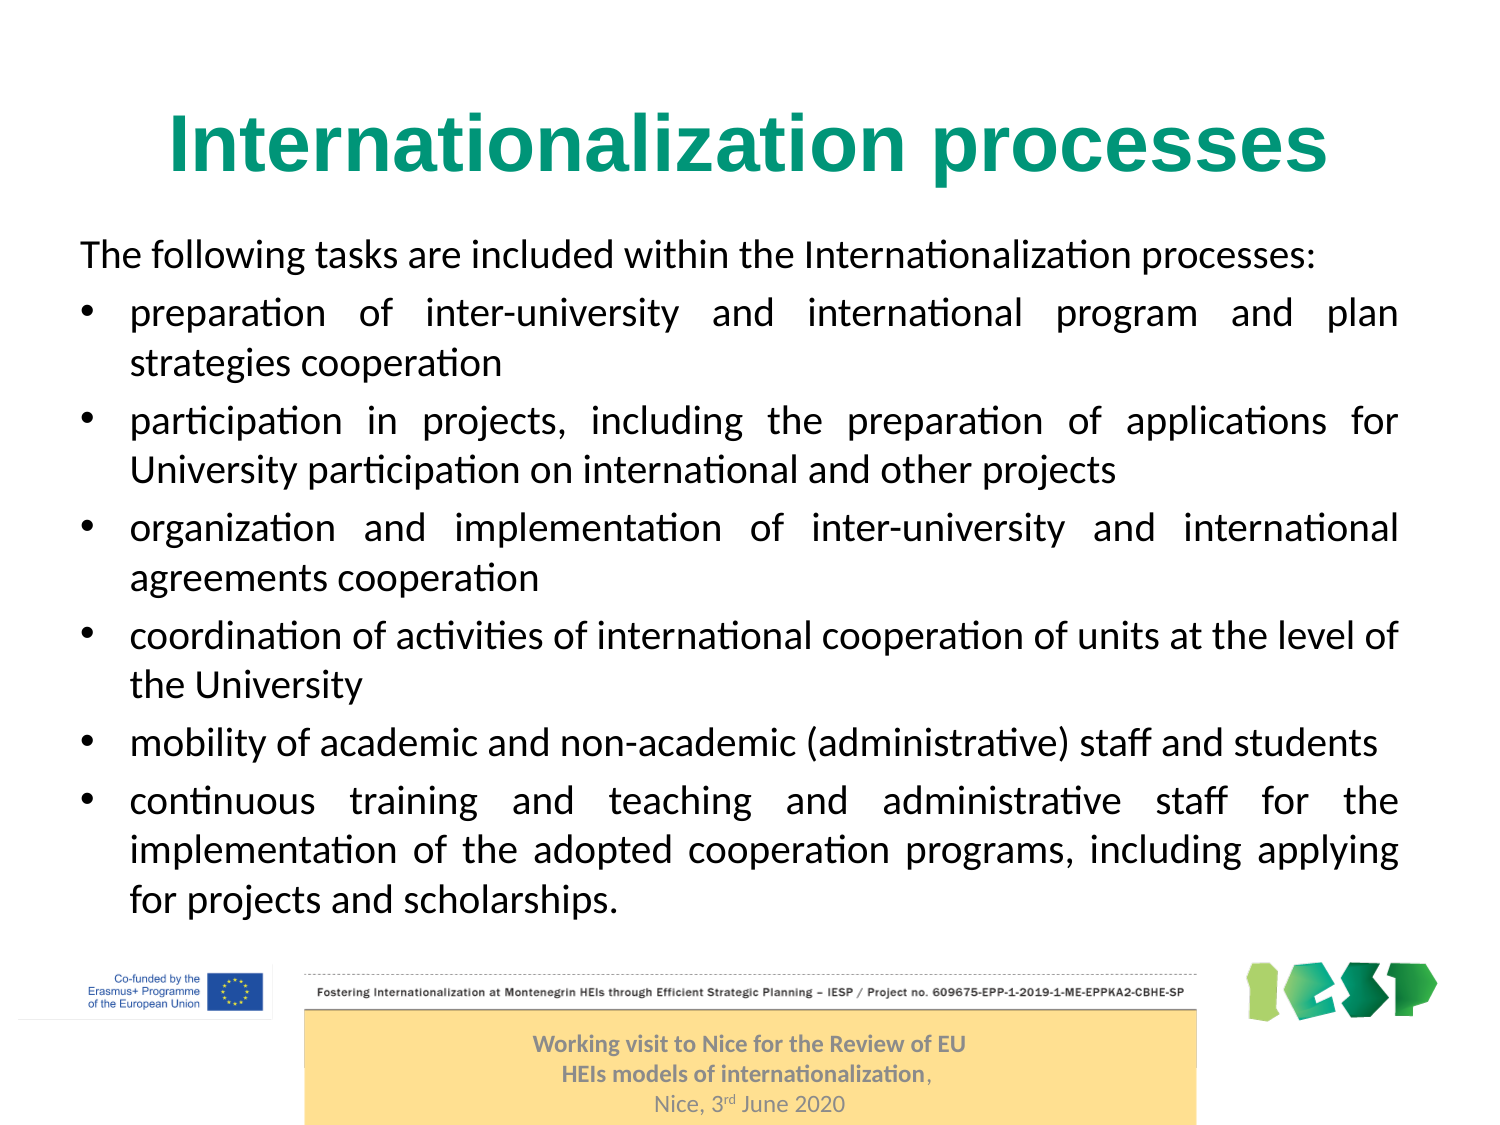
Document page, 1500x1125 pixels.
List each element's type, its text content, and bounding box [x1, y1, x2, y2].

list The following tasks are included within the Internationalization processes: preparation of inter-university and international program and plan strategies cooperation participation in projects, including the preparation of applications for University participation on international and other projects organization and implementation of inter-university and international agreements cooperation coordination of activities of international cooperation of units at the level of the University mobility of academic and non-academic (administrative) staff and students continuous training and teaching and administrative staff for the implementation of the adopted cooperation programs, including applying for projects and scholarships. [64, 219, 1415, 963]
picture [0, 0, 1500, 1125]
title Internationalization processes [75, 45, 1425, 233]
footer Working visit to Nice for the Review of EU HEIs models of internationalization, Nice, 3rd June 2020 [512, 1042, 988, 1103]
